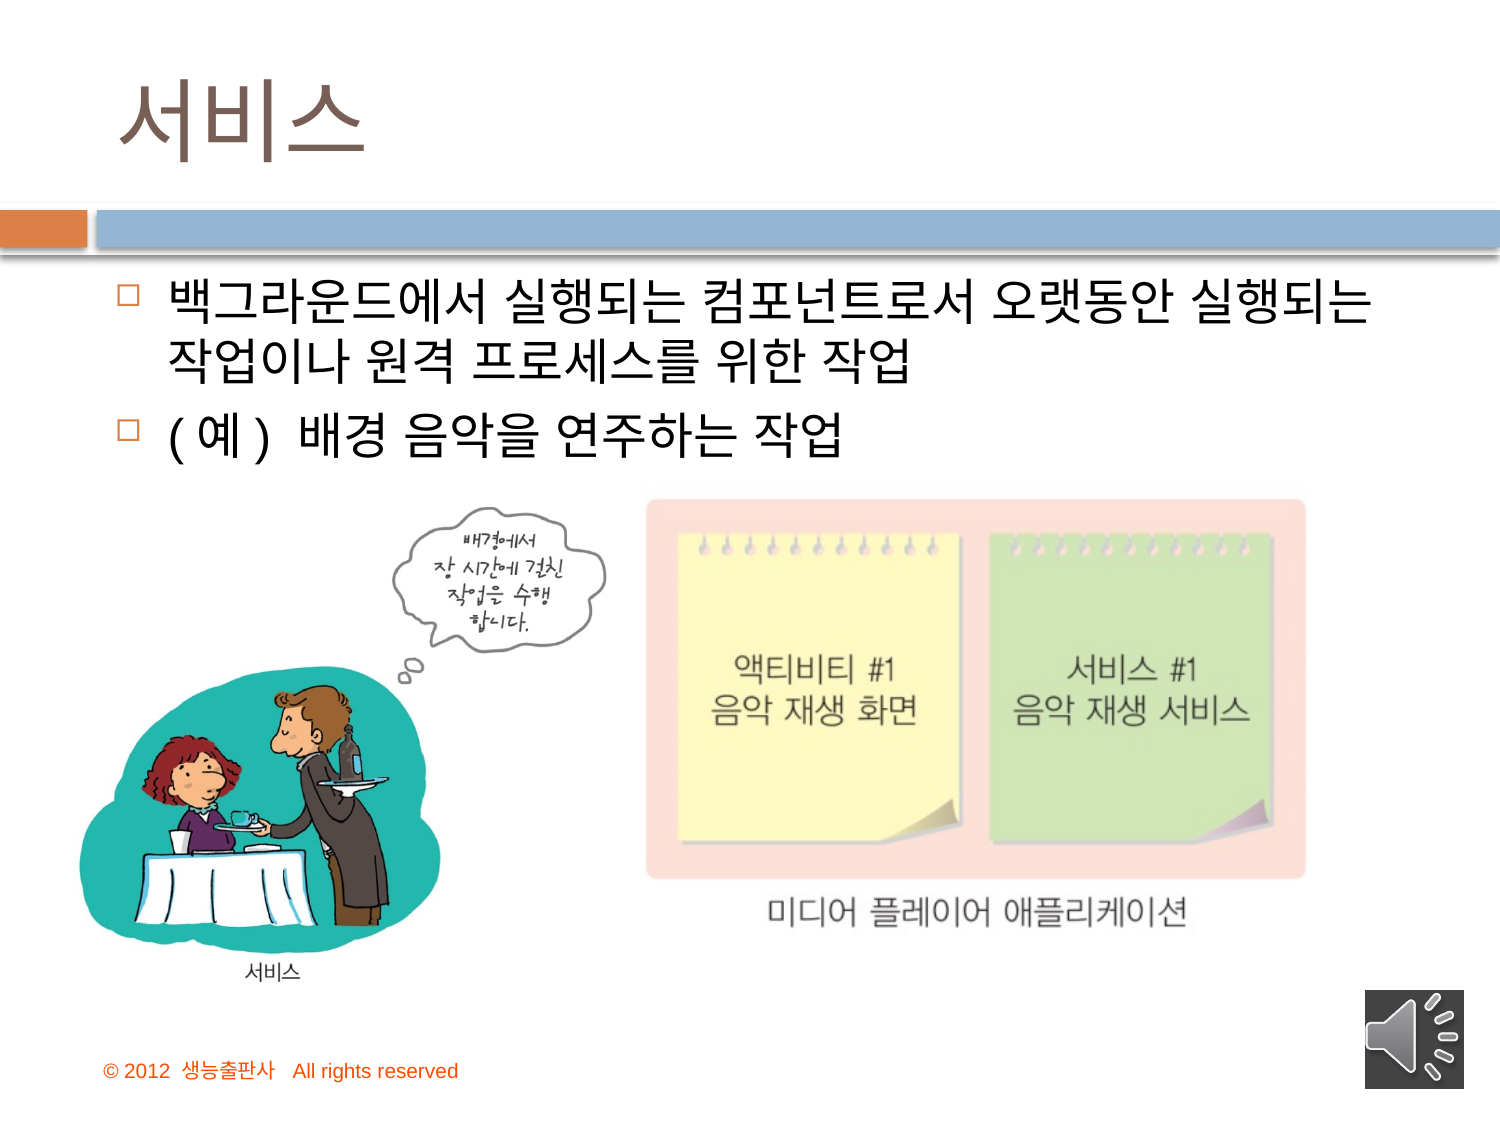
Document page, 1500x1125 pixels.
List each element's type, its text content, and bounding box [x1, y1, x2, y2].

title 서비스 [100, 37, 1438, 200]
picture [1364, 989, 1465, 1090]
list 백그라운드에서 실행되는 컴포넌트로서 오랫동안 실행되는 작업이나 원격 프로세스를 위한 작업 (예) 배경 음악을 연주하는 작업 [100, 262, 1438, 1000]
picture [52, 479, 1341, 994]
